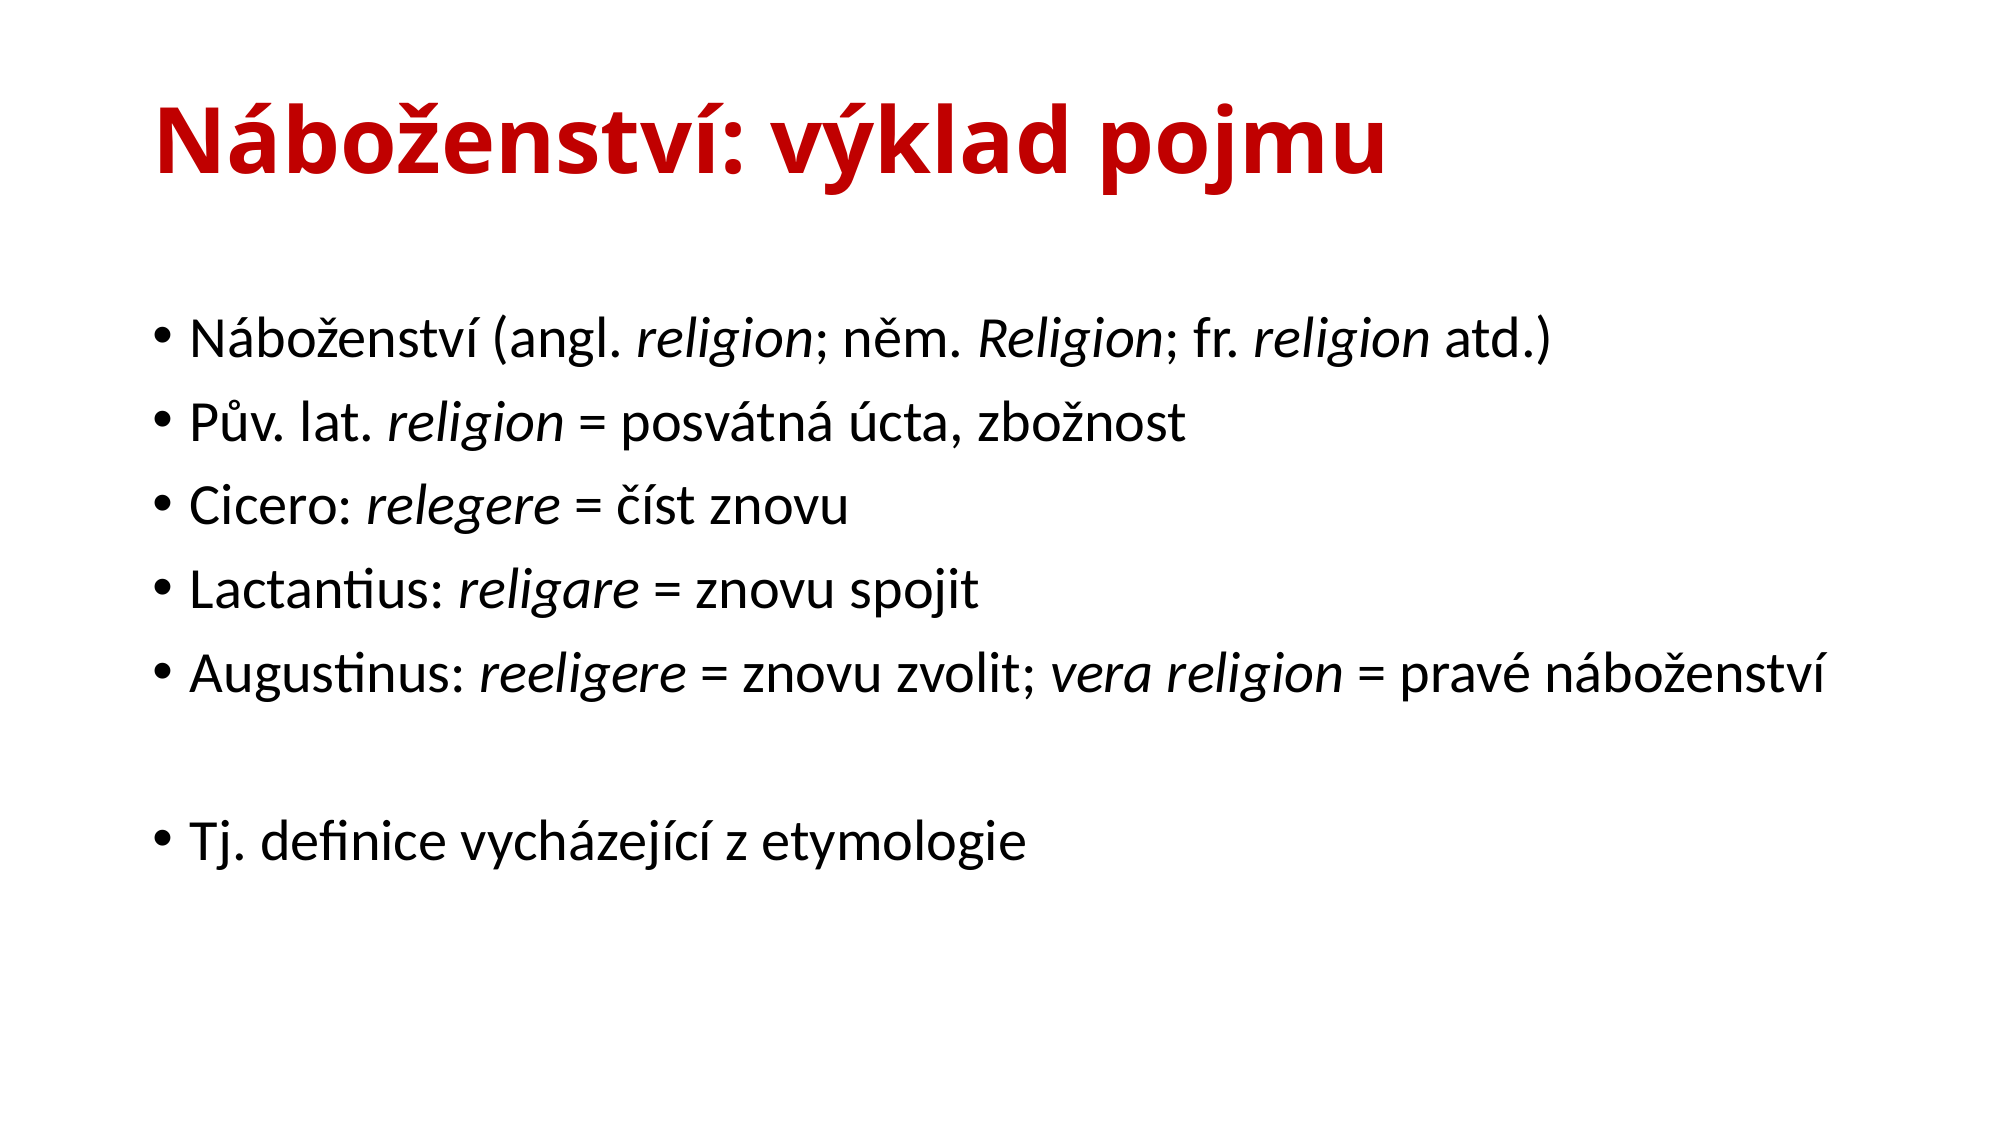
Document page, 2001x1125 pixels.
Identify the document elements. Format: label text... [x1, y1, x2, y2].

title Náboženství: výklad pojmu [137, 59, 1863, 229]
list Náboženství (angl. religion; něm. Religion; fr. religion atd.) Pův. lat. religion = posvátná úcta, zbožnost Cicero: relegere = číst znovu Lactantius: religare = znovu spojit Augustinus: reeligere = znovu zvolit; vera religion = pravé náboženství Tj. definice vycházející z etymologie [137, 299, 1863, 1014]
